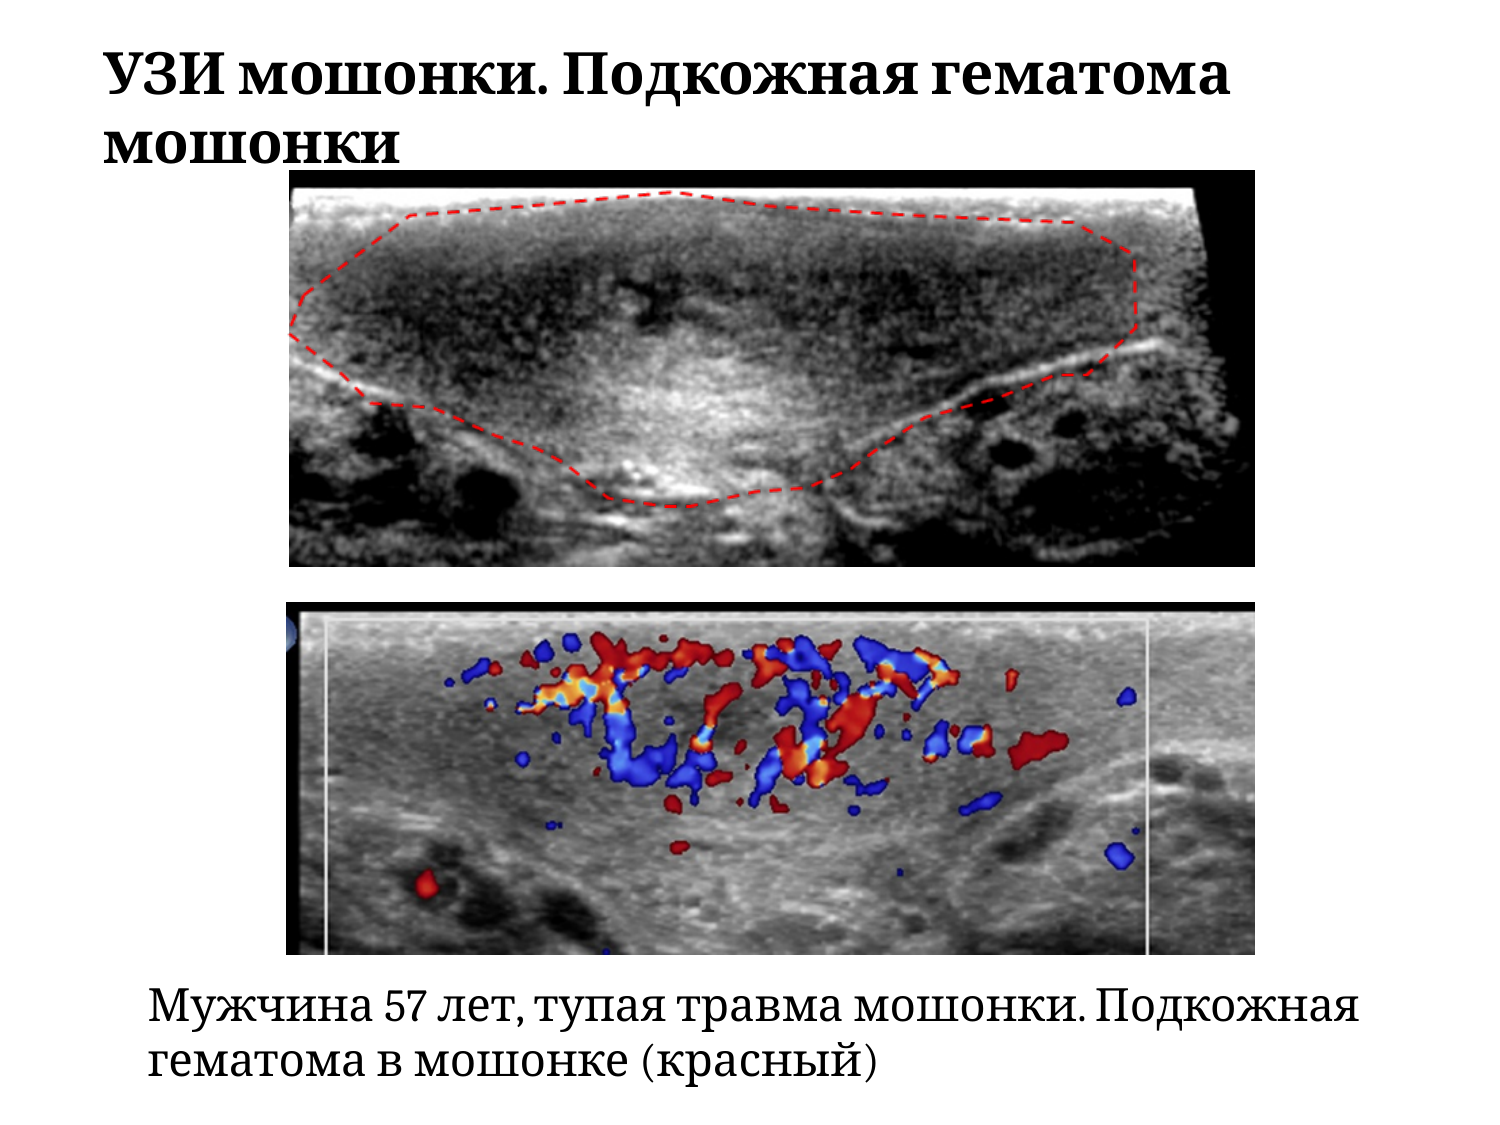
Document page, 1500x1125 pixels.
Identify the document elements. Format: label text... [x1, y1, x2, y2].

picture [286, 602, 1256, 955]
picture [285, 170, 1256, 567]
text_box УЗИ мошонки. Подкожная гематома мошонки [88, 28, 1424, 184]
text_box Мужчина 57 лет, тупая травма мошонки. Подкожная гематома в мошонке (красный) [132, 968, 1409, 1094]
